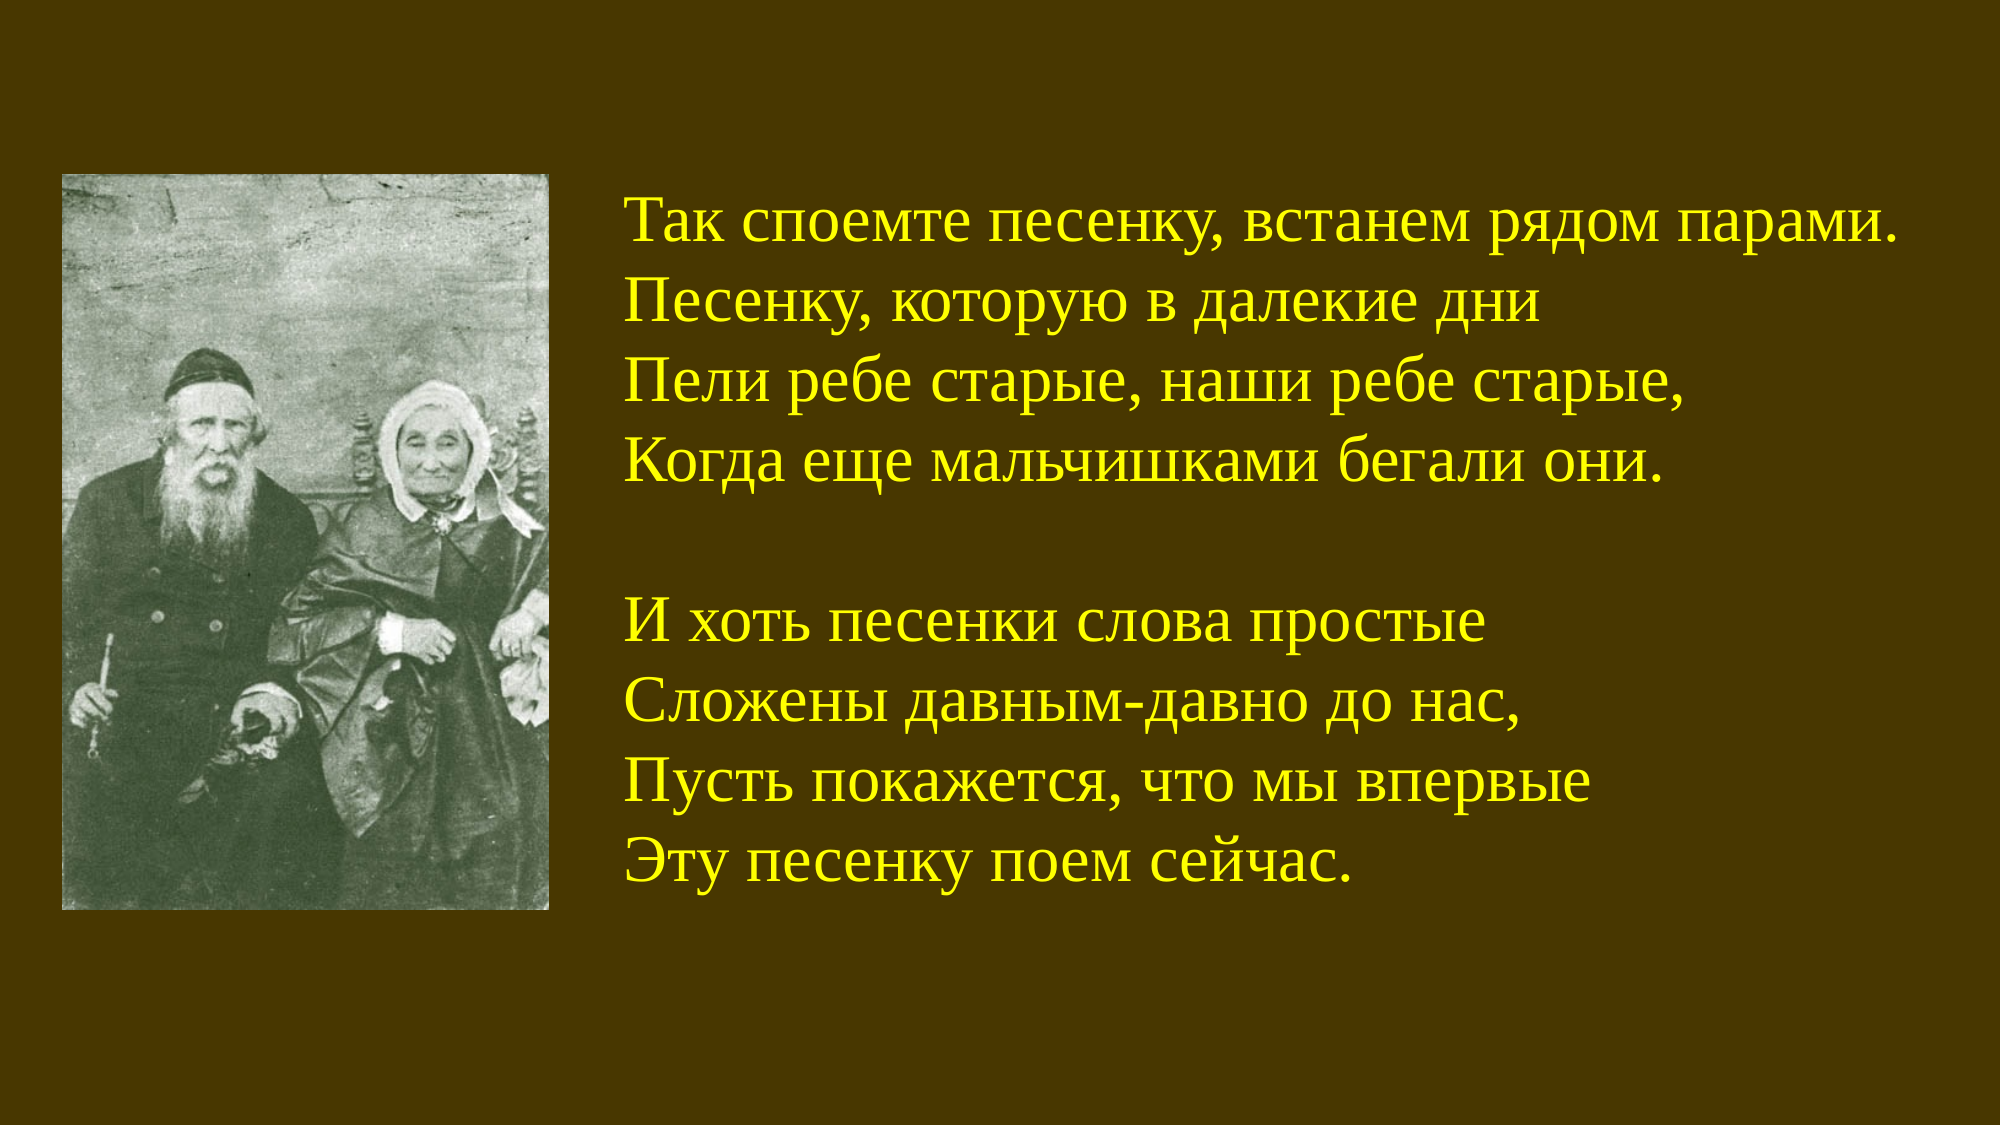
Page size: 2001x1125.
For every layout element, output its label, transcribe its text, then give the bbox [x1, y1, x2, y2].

picture [62, 174, 549, 911]
text_box Так споемте песенку, встанем рядом парами. Песенку, которую в далекие дни Пели ребе старые, наши ребе старые, Когда еще мальчишками бегали они. И хоть песенки слова простые Сложены давным-давно до нас, Пусть покажется, что мы впервые Эту песенку поем сейчас. [609, 167, 1973, 903]
